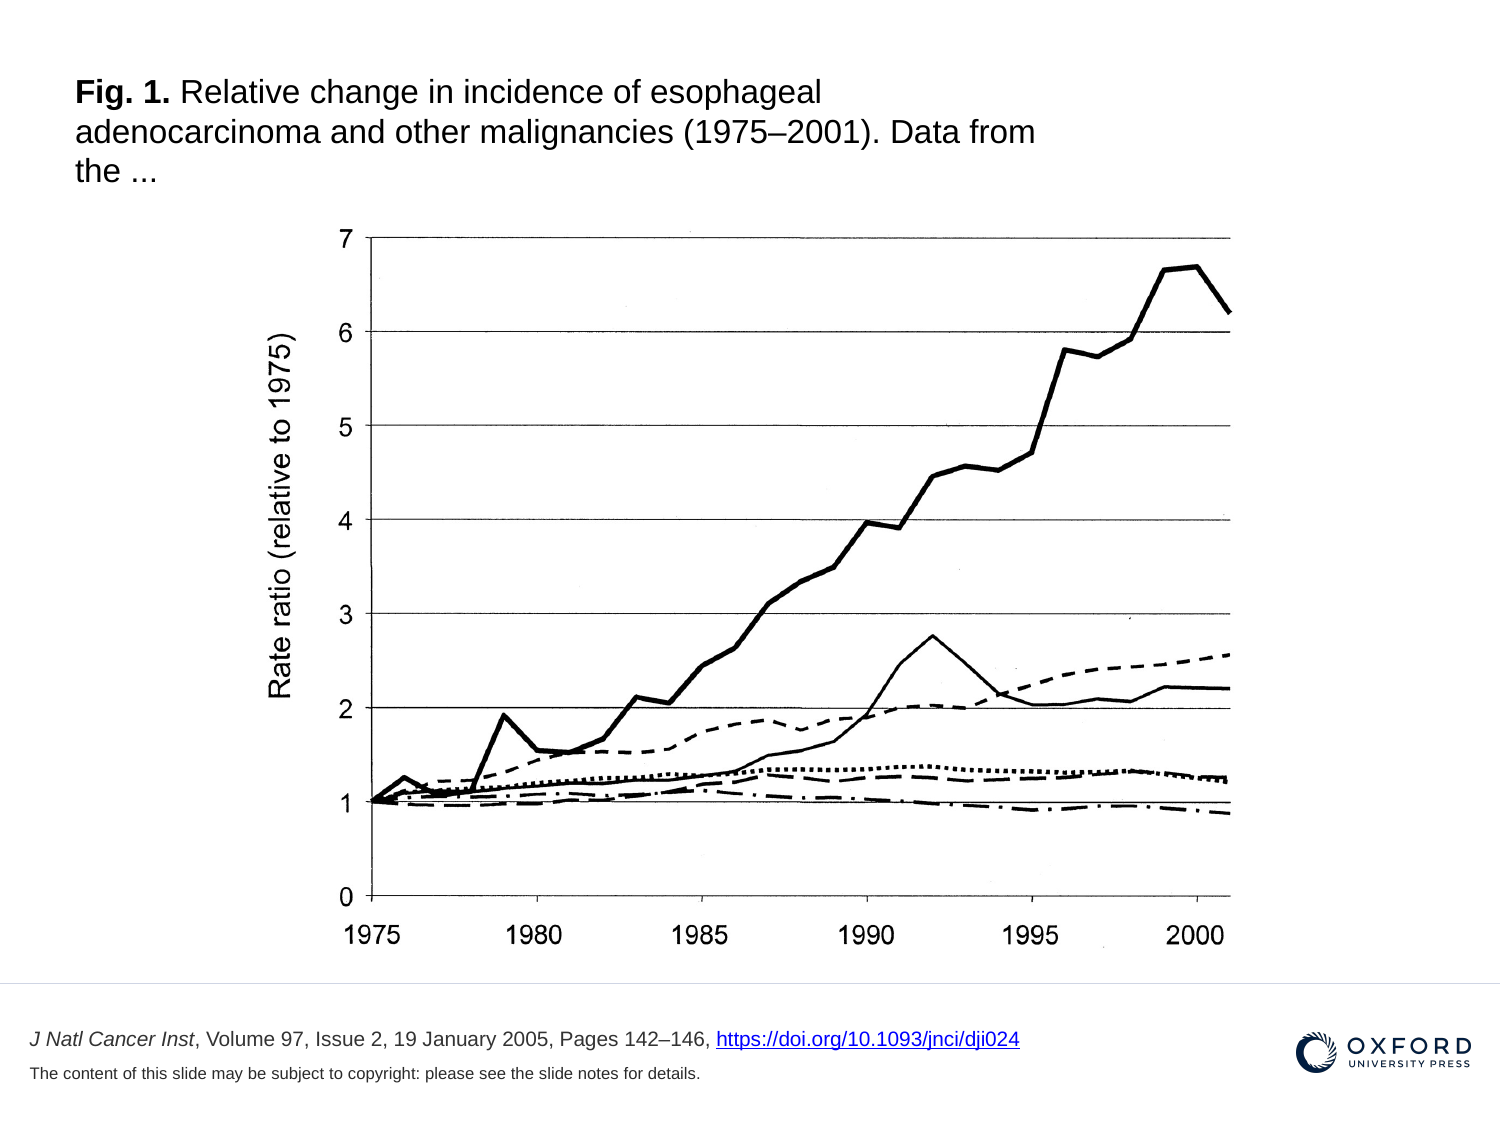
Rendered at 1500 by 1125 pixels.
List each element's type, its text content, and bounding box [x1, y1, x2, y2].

picture [262, 224, 1238, 949]
title Fig. 1. Relative change in incidence of esophageal adenocarcinoma and other malignancies (1975–2001). Data from the ... [75, 69, 1078, 171]
picture [1296, 1032, 1471, 1073]
footer J Natl Cancer Inst, Volume 97, Issue 2, 19 January 2005, Pages 142–146, https://doi.org/10.1093/jnci/dji024 The content of this slide may be subject to copyright: please see the slide notes for details. [0, 983, 1260, 1125]
